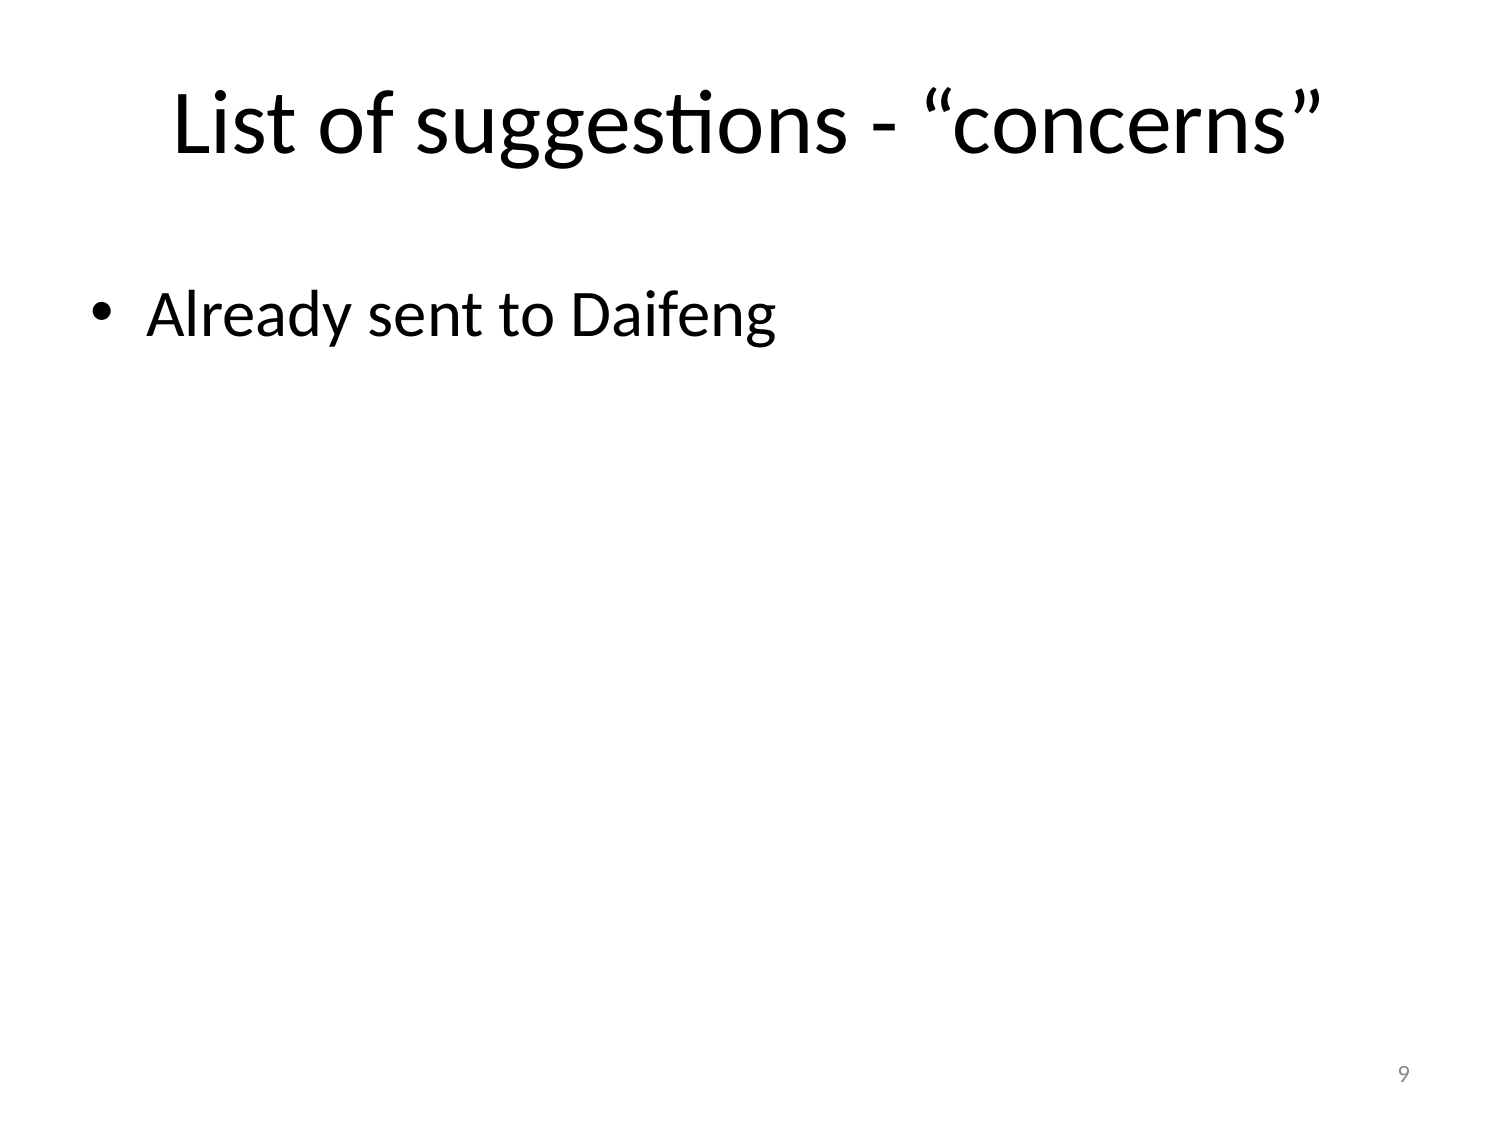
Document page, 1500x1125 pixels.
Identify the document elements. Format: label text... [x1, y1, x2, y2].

title List of suggestions - “concerns” [75, 45, 1425, 188]
list Already sent to Daifeng [75, 262, 1425, 1005]
slide_number 8 [1074, 1042, 1425, 1103]
